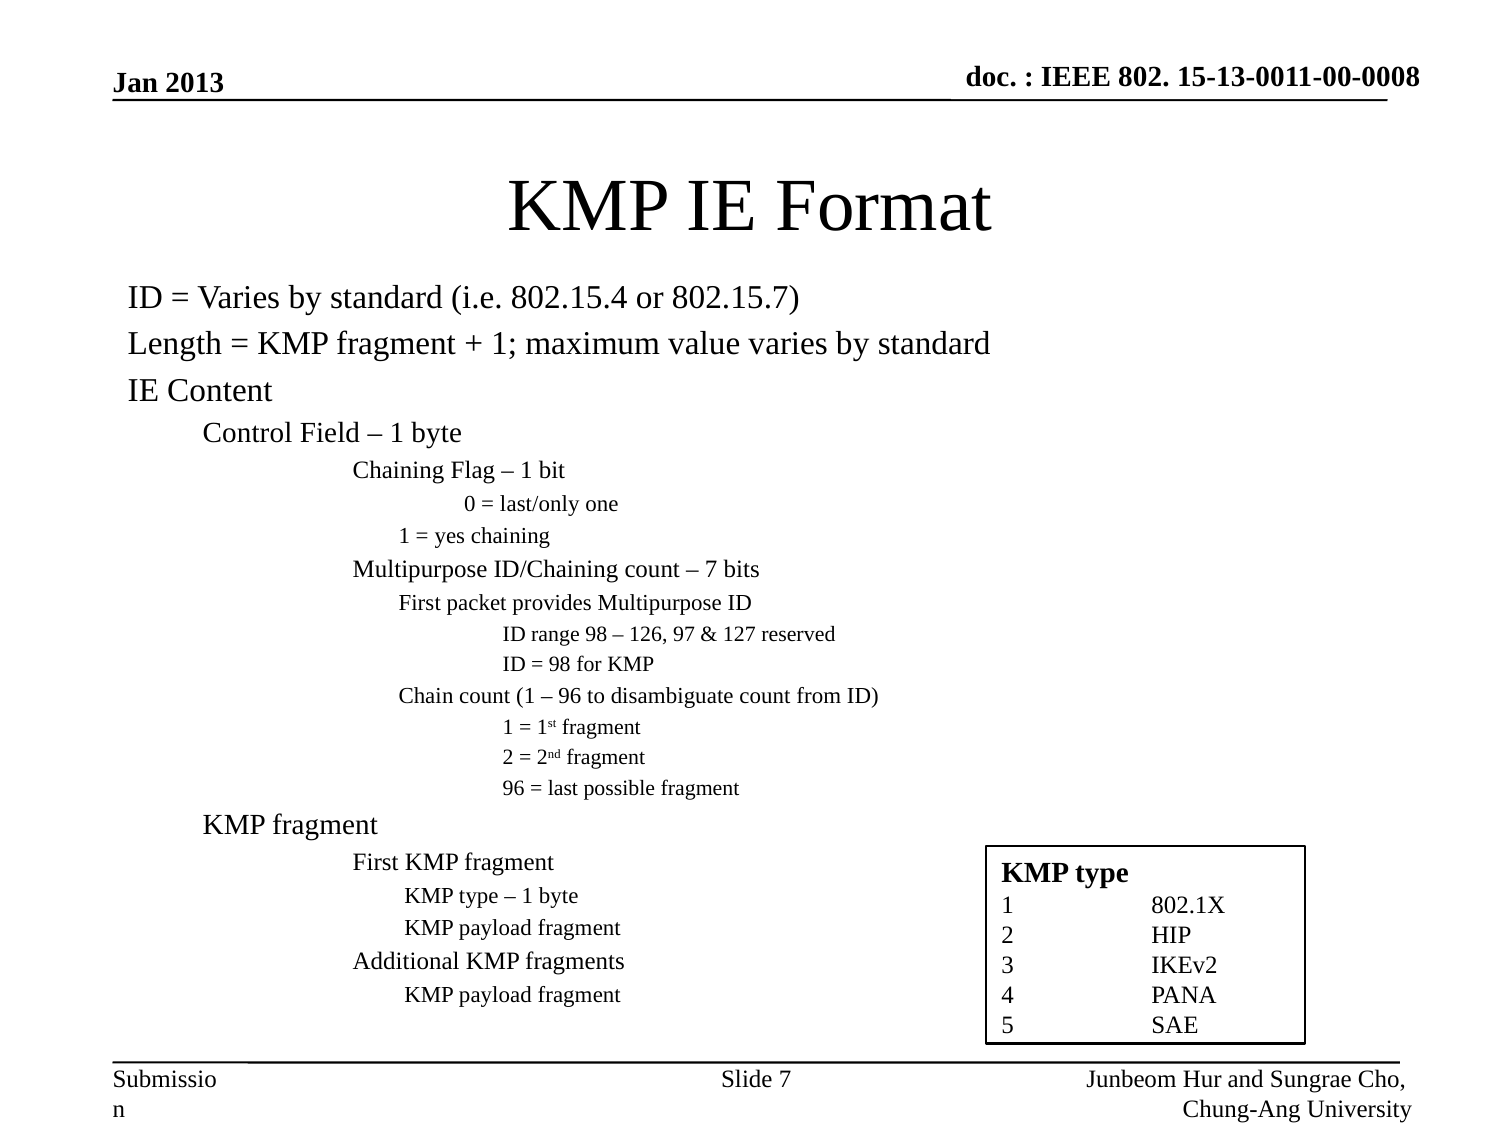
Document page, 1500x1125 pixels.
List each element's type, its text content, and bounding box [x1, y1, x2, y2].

text_box KMP type 1 802.1X 2 HIP 3 IKEv2 4 PANA 5 SAE [986, 846, 1306, 1044]
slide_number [112, 62, 376, 99]
footer Junbeom Hur and Sungrae Cho, Chung-Ang University [899, 1061, 1413, 1124]
list ID = Varies by standard (i.e. 802.15.4 or 802.15.7) Length = KMP fragment + 1; maximum value varies by standard IE Content Control Field – 1 byte Chaining Flag – 1 bit 0 = last/only one 1 = yes chaining Multipurpose ID/Chaining count – 7 bits First packet provides Multipurpose ID ID range 98 – 126, 97 & 127 reserved ID = 98 for KMP Chain count (1 – 96 to disambiguate count from ID) 1 = 1st fragment 2 = 2nd fragment 96 = last possible fragment KMP fragment First KMP fragment KMP type – 1 byte KMP payload fragment Additional KMP fragments KMP payload fragment [112, 267, 1388, 943]
title KMP IE Format [112, 112, 1388, 267]
slide_number Slide 7 [712, 1061, 800, 1093]
